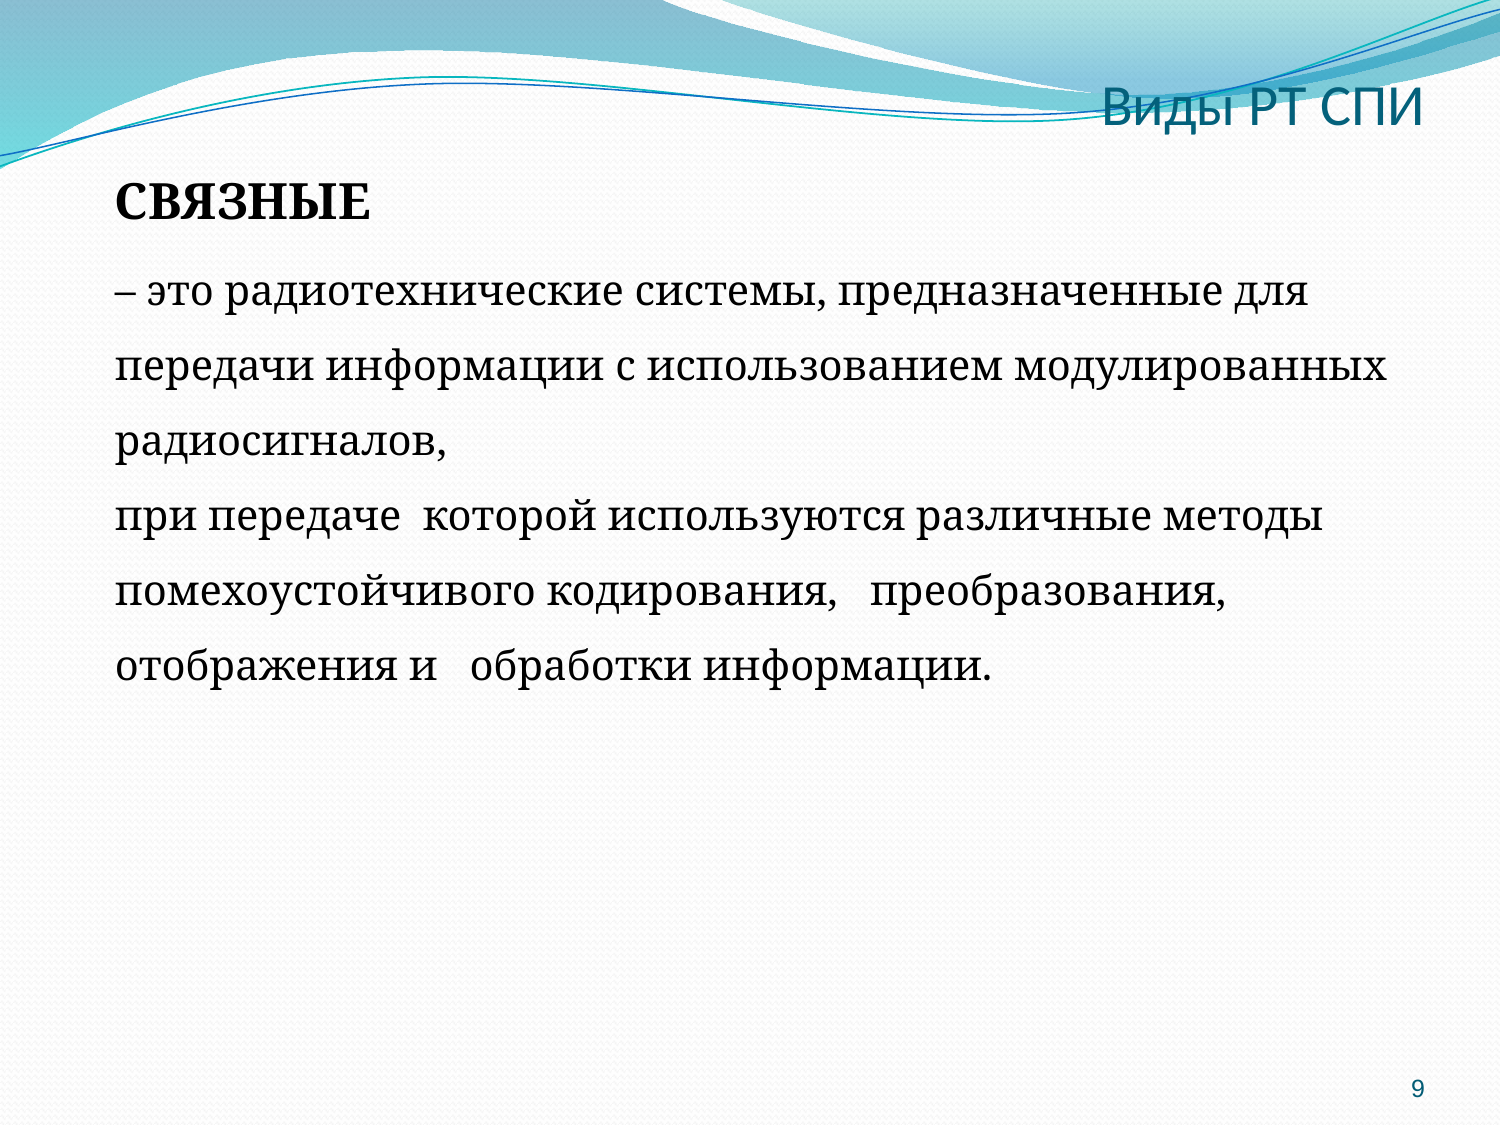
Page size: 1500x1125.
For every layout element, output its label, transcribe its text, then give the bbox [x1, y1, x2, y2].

title Виды РТ СПИ [74, 44, 1426, 138]
list СВЯЗНЫЕ – это радиотехнические системы, предназначенные для передачи информации с использованием модулированных радиосигналов, при передаче которой используются различные методы помехоустойчивого кодирования, преобразования, отображения и обработки информации. [99, 162, 1463, 1101]
slide_number 9 [1299, 1042, 1425, 1103]
